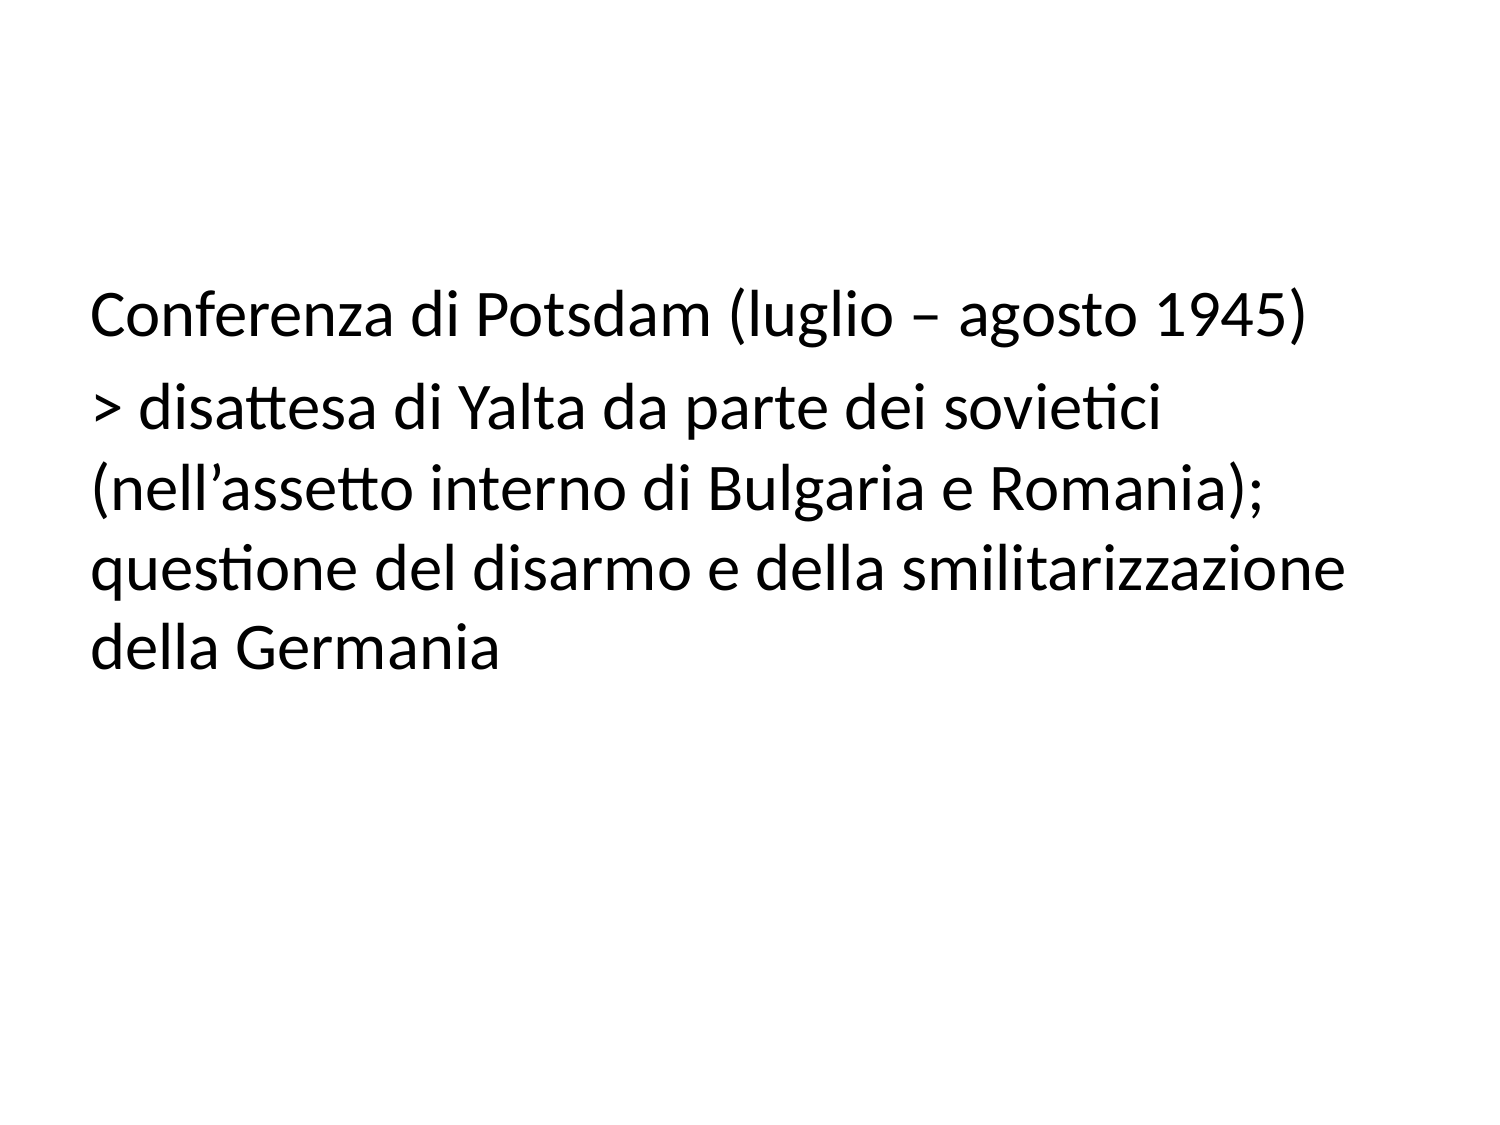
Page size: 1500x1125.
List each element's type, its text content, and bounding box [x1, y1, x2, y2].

list Conferenza di Potsdam (luglio – agosto 1945) > disattesa di Yalta da parte dei sovietici (nell’assetto interno di Bulgaria e Romania); questione del disarmo e della smilitarizzazione della Germania [75, 262, 1425, 1005]
